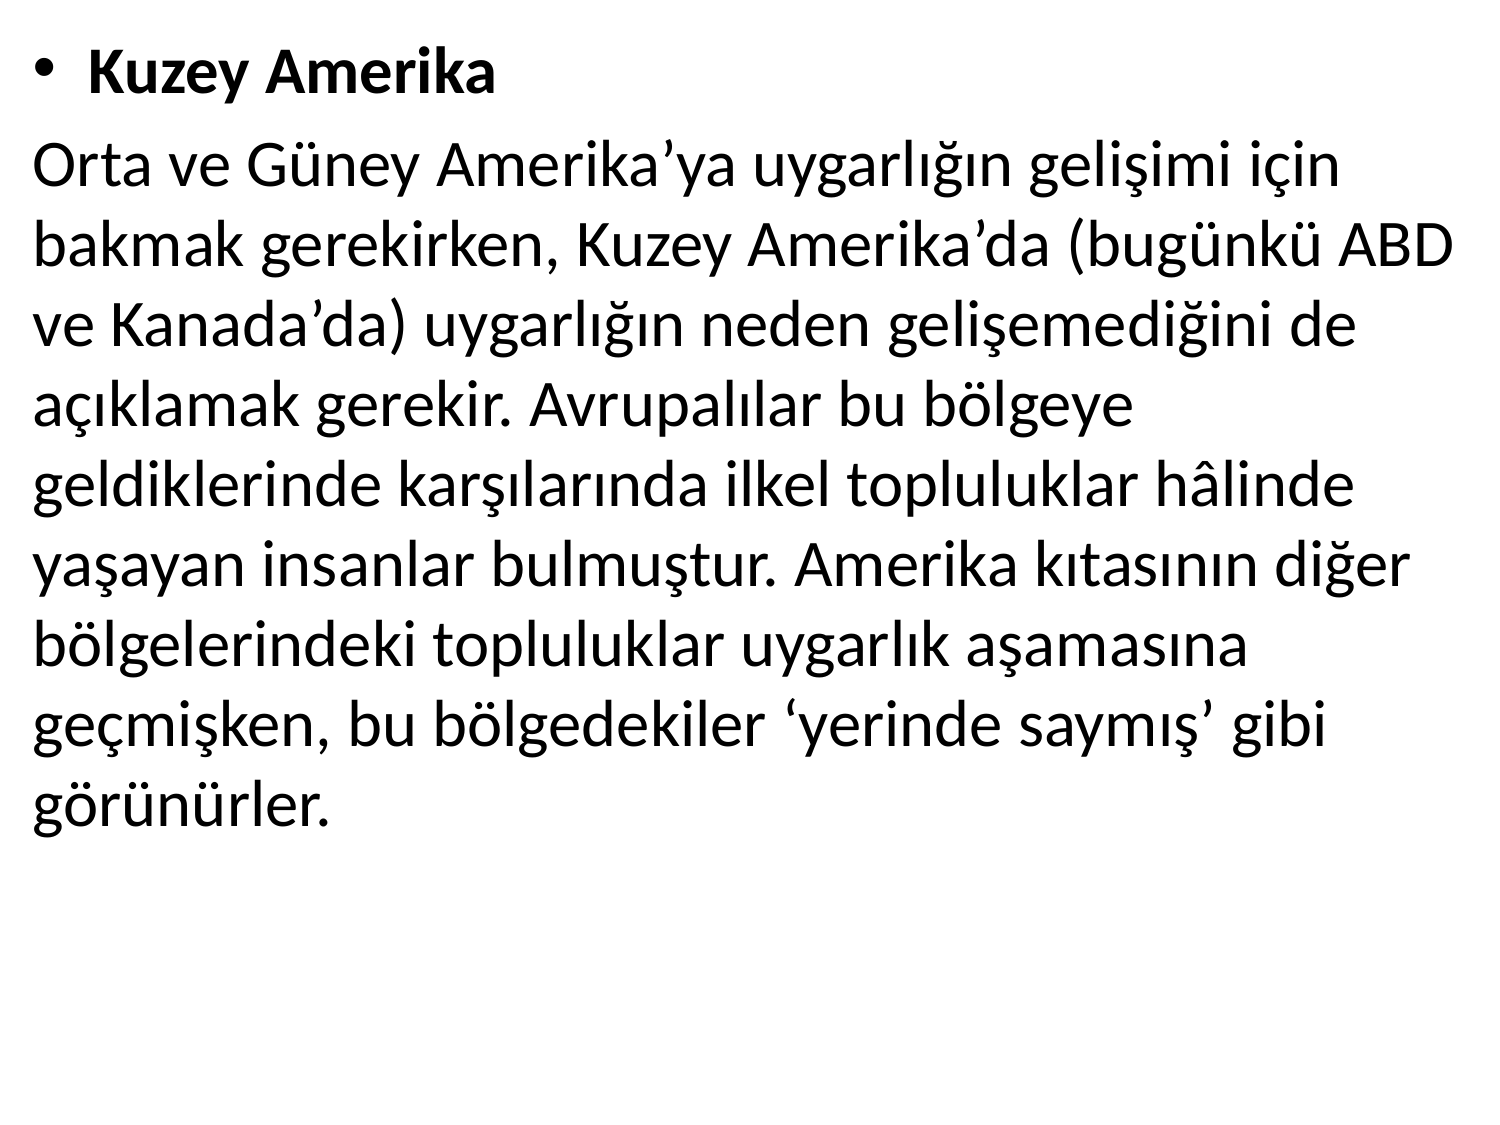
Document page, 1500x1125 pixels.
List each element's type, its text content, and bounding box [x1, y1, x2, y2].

list Kuzey Amerika Orta ve Güney Amerika’ya uygarlığın gelişimi için bakmak gerekirken, Kuzey Amerika’da (bugünkü ABD ve Kanada’da) uygarlığın neden gelişemediğini de açıklamak gerekir. Avrupalılar bu bölgeye geldiklerinde karşılarında ilkel topluluklar hâlinde yaşayan insanlar bulmuştur. Amerika kıtasının diğer bölgelerindeki topluluklar uygarlık aşamasına geçmişken, bu bölgedekiler ‘yerinde saymış’ gibi görünürler. [17, 19, 1483, 1106]
